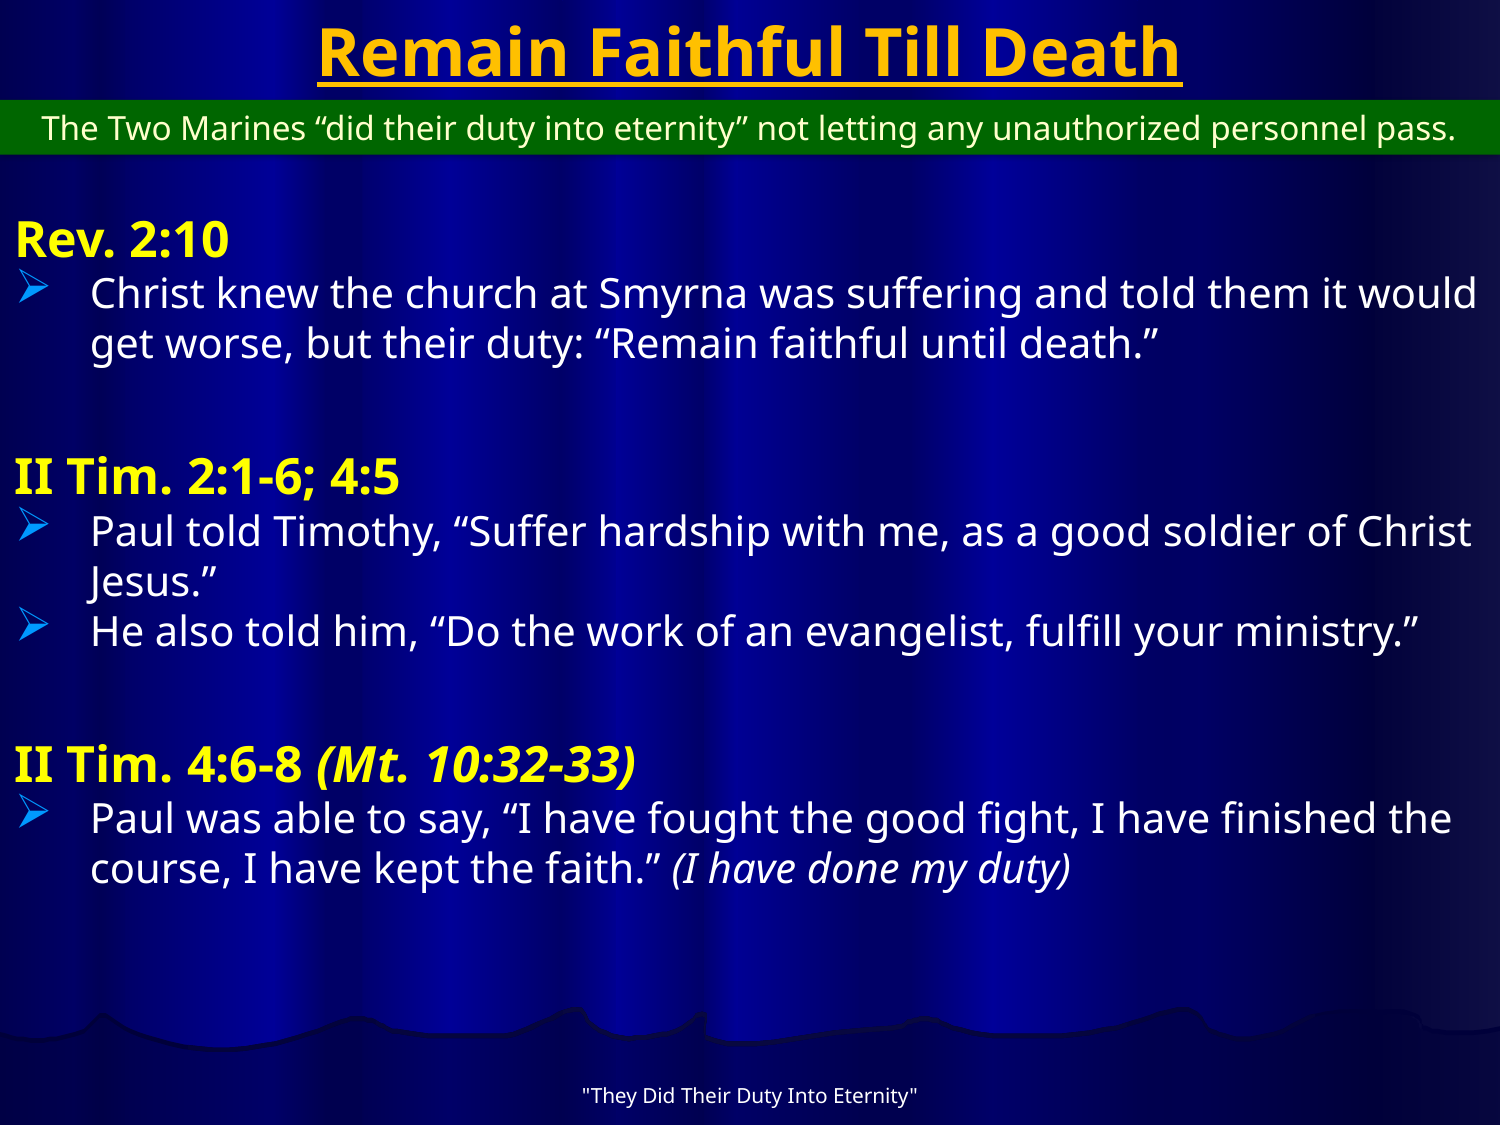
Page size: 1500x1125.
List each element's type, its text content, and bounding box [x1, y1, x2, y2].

text_box II Tim. 4:6-8 (Mt. 10:32-33) Paul was able to say, “I have fought the good fight, I have finished the course, I have kept the faith.” (I have done my duty) [0, 724, 1500, 900]
text_box II Tim. 2:1-6; 4:5 Paul told Timothy, “Suffer hardship with me, as a good soldier of Christ Jesus.” He also told him, “Do the work of an evangelist, fulfill your ministry.” [0, 437, 1500, 663]
title Remain Faithful Till Death [0, 0, 1500, 98]
text_box Rev. 2:10 Christ knew the church at Smyrna was suffering and told them it would get worse, but their duty: “Remain faithful until death.” [0, 199, 1500, 375]
footer "They Did Their Duty Into Eternity" [512, 1074, 988, 1125]
text_box The Two Marines “did their duty into eternity” not letting any unauthorized personnel pass. [0, 99, 1500, 155]
